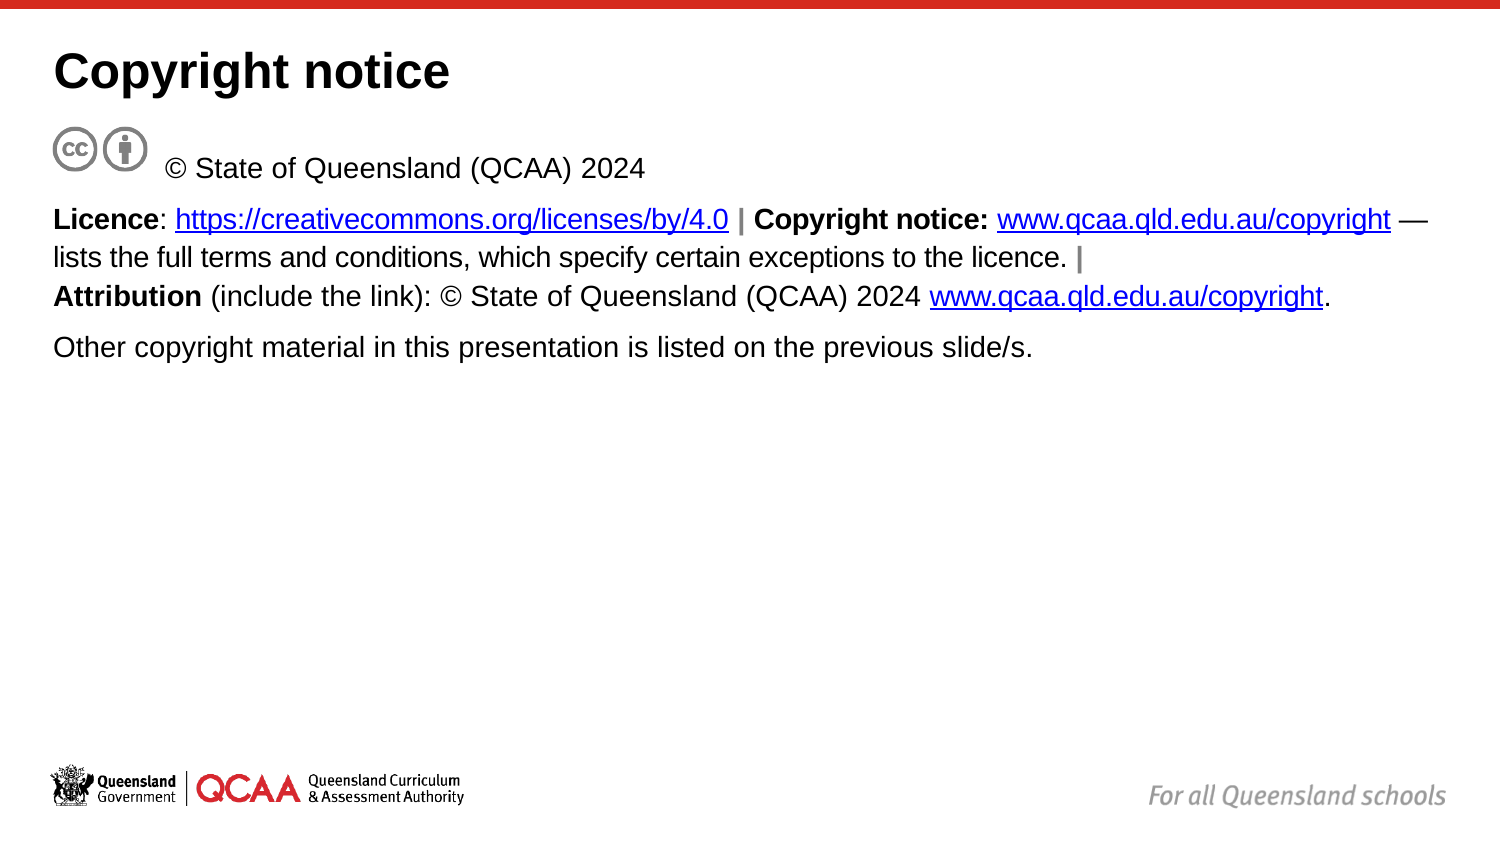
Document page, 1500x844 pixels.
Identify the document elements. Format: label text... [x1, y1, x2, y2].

picture [52, 126, 148, 172]
title Copyright notice [53, 45, 1448, 105]
picture [50, 764, 464, 806]
picture [1149, 784, 1446, 809]
list © State of Queensland (QCAA) 2024 Licence: https://creativecommons.org/licenses/by/4.0 | Copyright notice: www.qcaa.qld.edu.au/copyright — lists the full terms and conditions, which specify certain exceptions to the licence. | Attribution (include the link): © State of Queensland (QCAA) 2024 www.qcaa.qld.edu.au/copyright. Other copyright material in this presentation is listed on the previous slide/s. [53, 138, 1447, 737]
